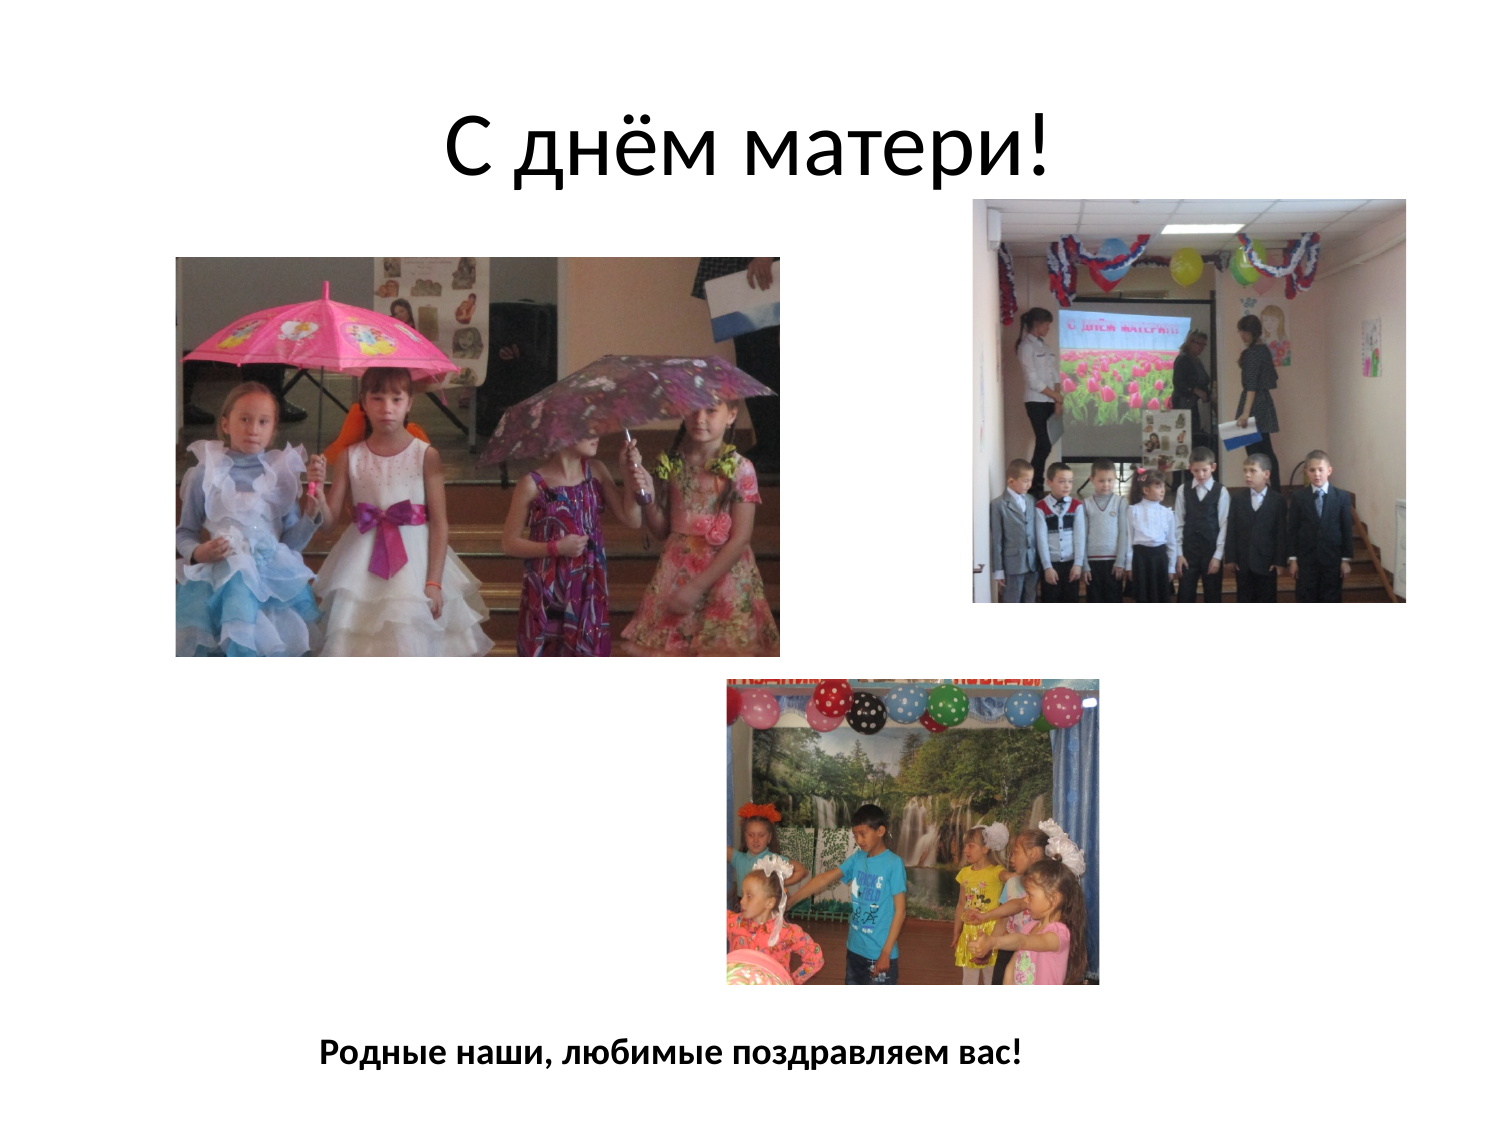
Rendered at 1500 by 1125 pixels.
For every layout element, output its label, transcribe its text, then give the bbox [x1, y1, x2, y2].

text_box Родные наши, любимые поздравляем вас! [304, 1019, 1325, 1080]
title С днём матери! [75, 45, 1425, 233]
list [972, 198, 1407, 603]
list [175, 257, 781, 657]
picture [726, 679, 1100, 985]
